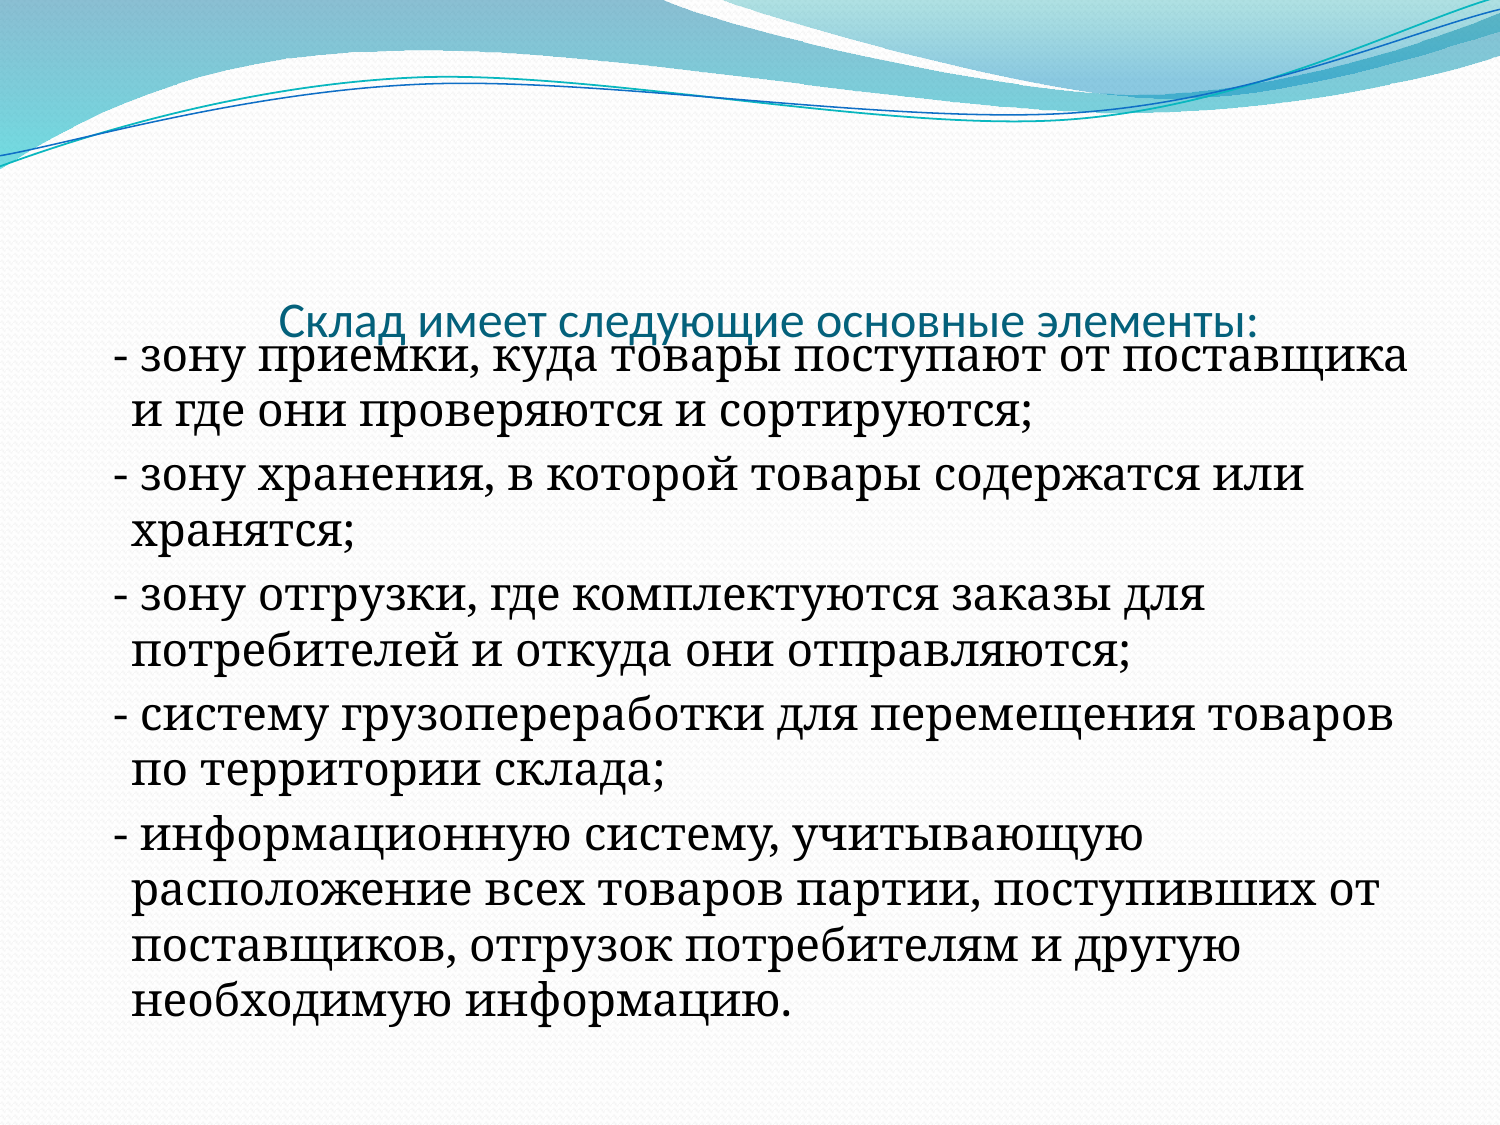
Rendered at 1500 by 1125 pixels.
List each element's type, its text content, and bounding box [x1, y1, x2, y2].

list - зону приемки, куда товары поступают от поставщика и где они проверяются и сортируются; - зону хранения, в которой товары содержатся или хранятся; - зону отгрузки, где комплектуются заказы для потребителей и откуда они отправляются; - систему грузопереработки для перемещения товаров по территории склада; - информационную систему, учитывающую расположение всех товаров партии, поступивших от поставщиков, отгрузок потребителям и другую необходимую информацию. [75, 317, 1425, 1038]
title Склад имеет следующие основные элементы: [88, 219, 1439, 408]
